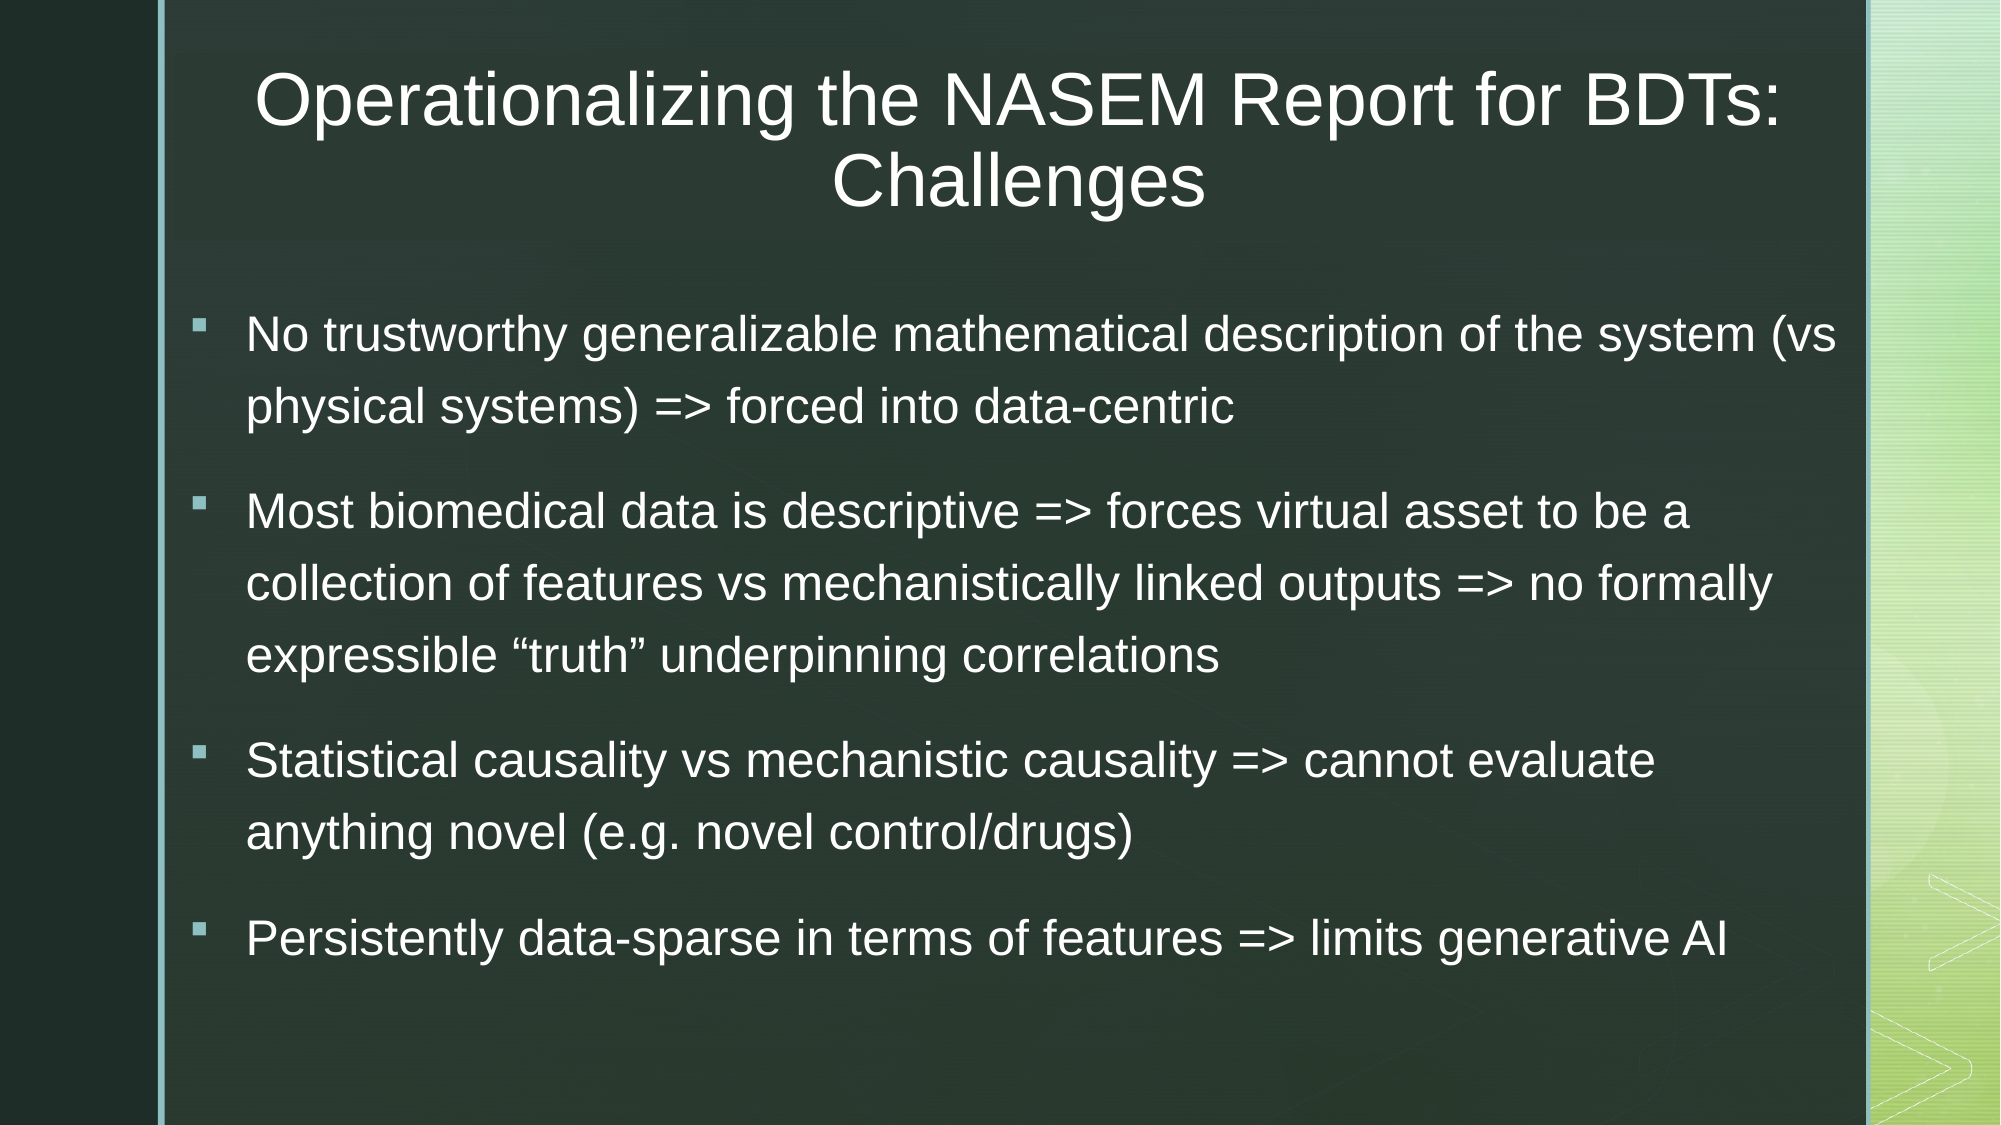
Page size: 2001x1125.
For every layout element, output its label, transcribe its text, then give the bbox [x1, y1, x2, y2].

title Operationalizing the NASEM Report for BDTs: Challenges [174, 53, 1866, 240]
text_box No trustworthy generalizable mathematical description of the system (vs physical systems) => forced into data-centric Most biomedical data is descriptive => forces virtual asset to be a collection of features vs mechanistically linked outputs => no formally expressible “truth” underpinning correlations Statistical causality vs mechanistic causality => cannot evaluate anything novel (e.g. novel control/drugs) Persistently data-sparse in terms of features => limits generative AI [174, 240, 1866, 1119]
picture [1871, 0, 2001, 1125]
